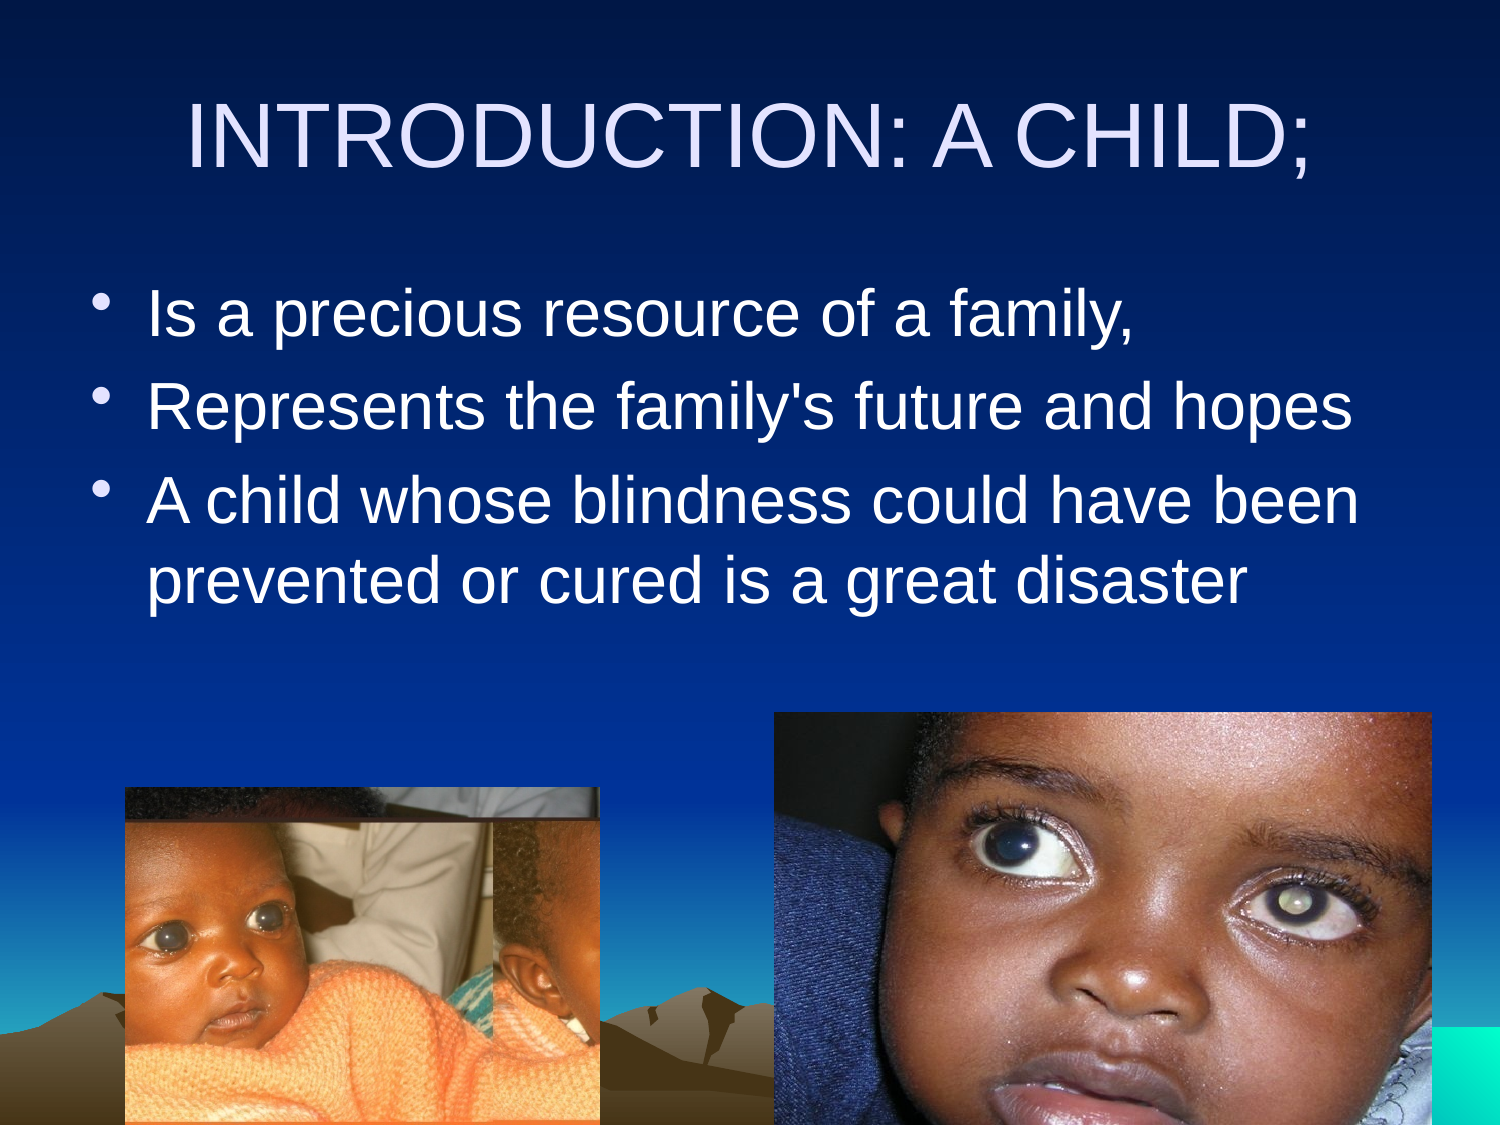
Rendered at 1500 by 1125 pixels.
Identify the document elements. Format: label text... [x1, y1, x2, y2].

title INTRODUCTION: A CHILD; [74, 37, 1426, 226]
picture [124, 787, 601, 1125]
picture [774, 712, 1432, 1125]
list Is a precious resource of a family, Represents the family's future and hopes A child whose blindness could have been prevented or cured is a great disaster [74, 262, 1426, 1001]
